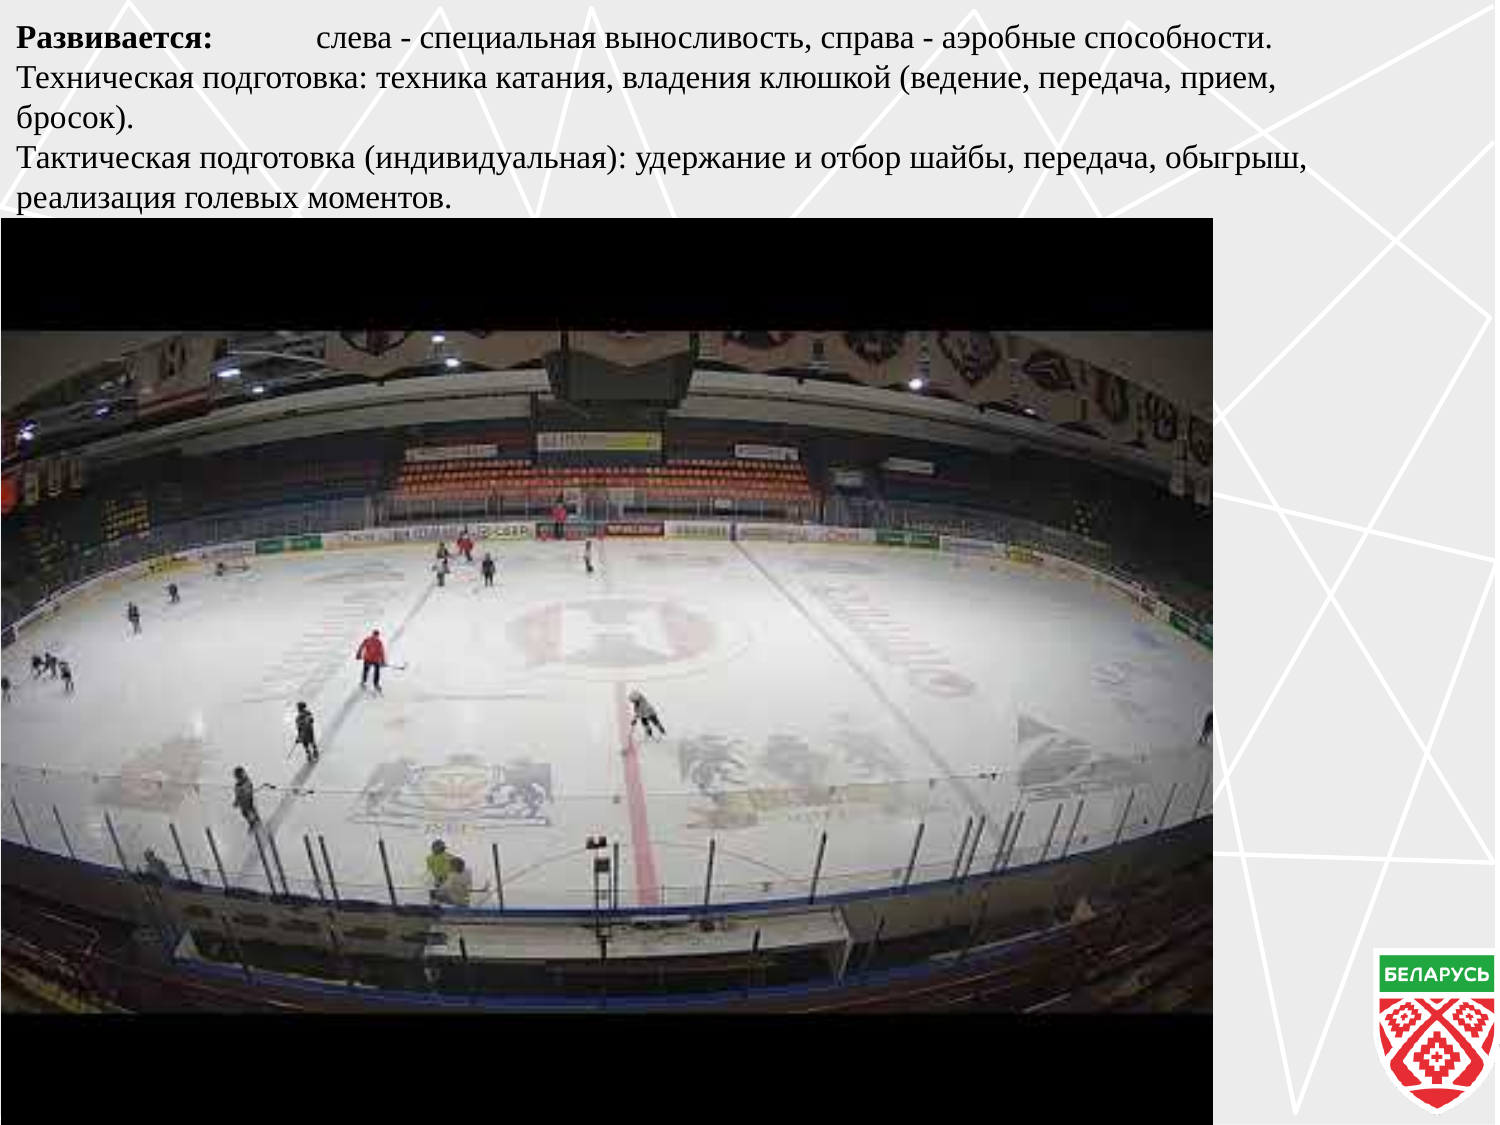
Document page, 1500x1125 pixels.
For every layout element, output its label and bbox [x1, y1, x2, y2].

text_box [0, 0, 1498, 1125]
picture [1, 218, 1213, 1125]
picture [1373, 948, 1500, 1115]
